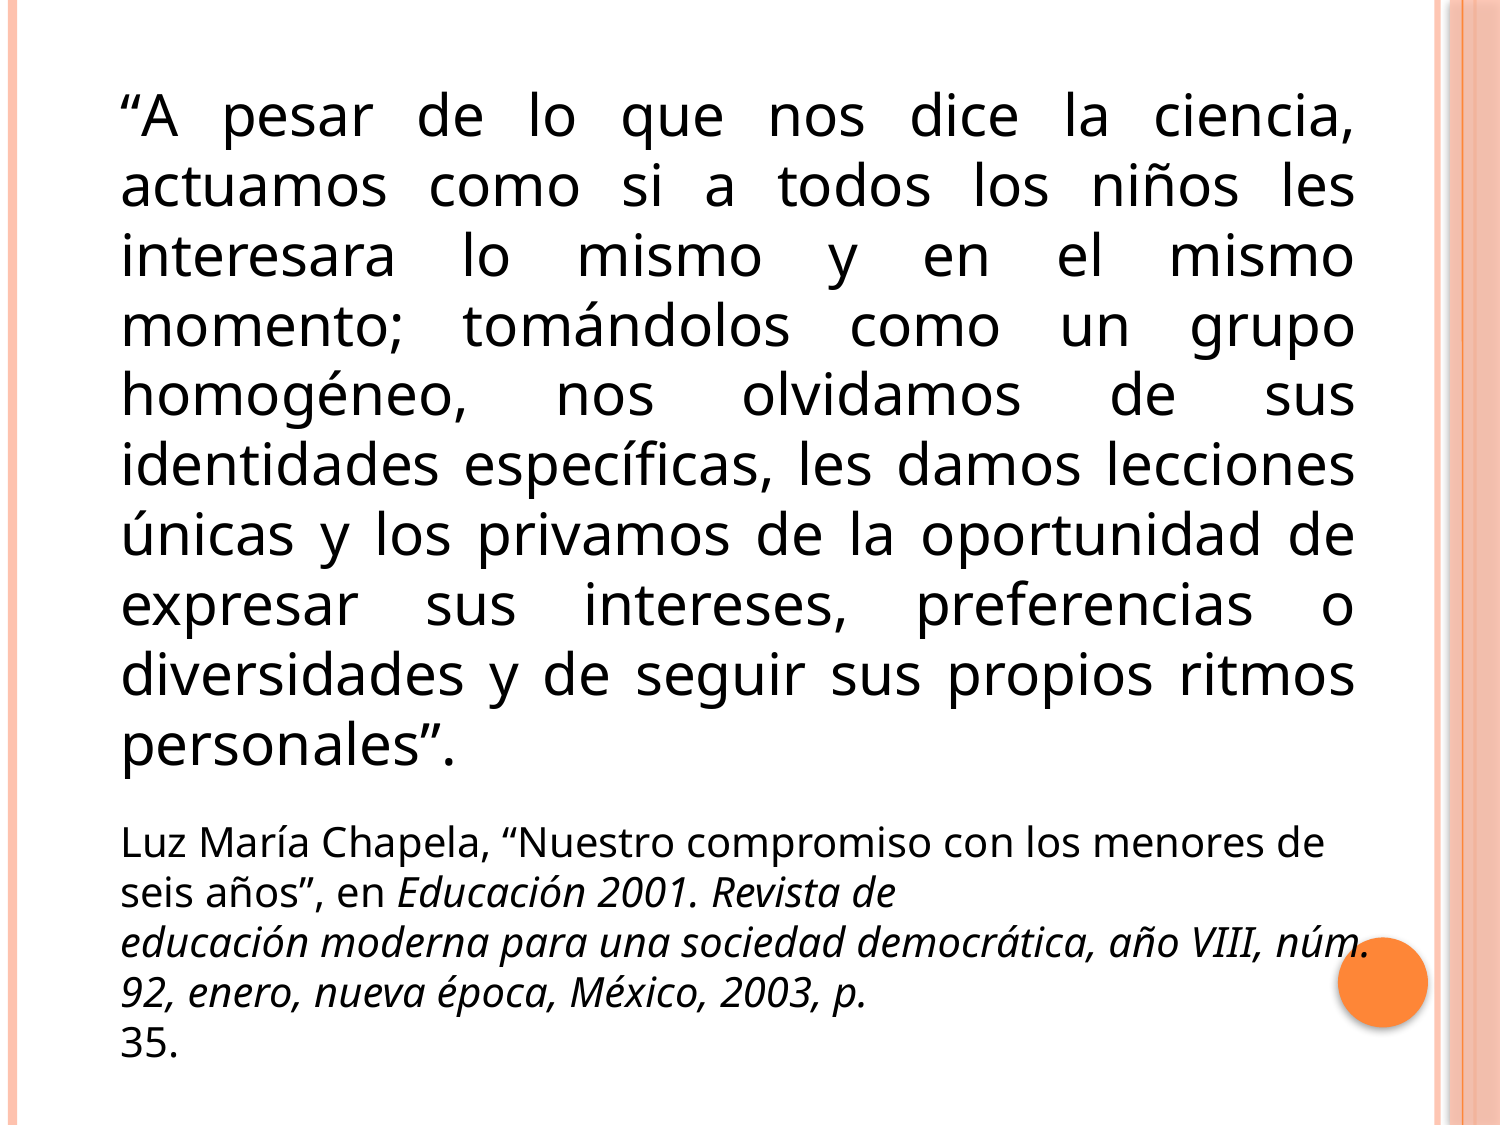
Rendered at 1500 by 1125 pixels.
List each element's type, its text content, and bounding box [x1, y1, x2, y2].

text_box Luz María Chapela, “Nuestro compromiso con los menores de seis años”, en Educación 2001. Revista de educación moderna para una sociedad democrática, año VIII, núm. 92, enero, nueva época, México, 2003, p. 35. [105, 808, 1395, 1074]
text_box “A pesar de lo que nos dice la ciencia, actuamos como si a todos los niños les interesara lo mismo y en el mismo momento; tomándolos como un grupo homogéneo, nos olvidamos de sus identidades específicas, les damos lecciones únicas y los privamos de la oportunidad de expresar sus intereses, preferencias o diversidades y de seguir sus propios ritmos personales”. [105, 70, 1372, 785]
